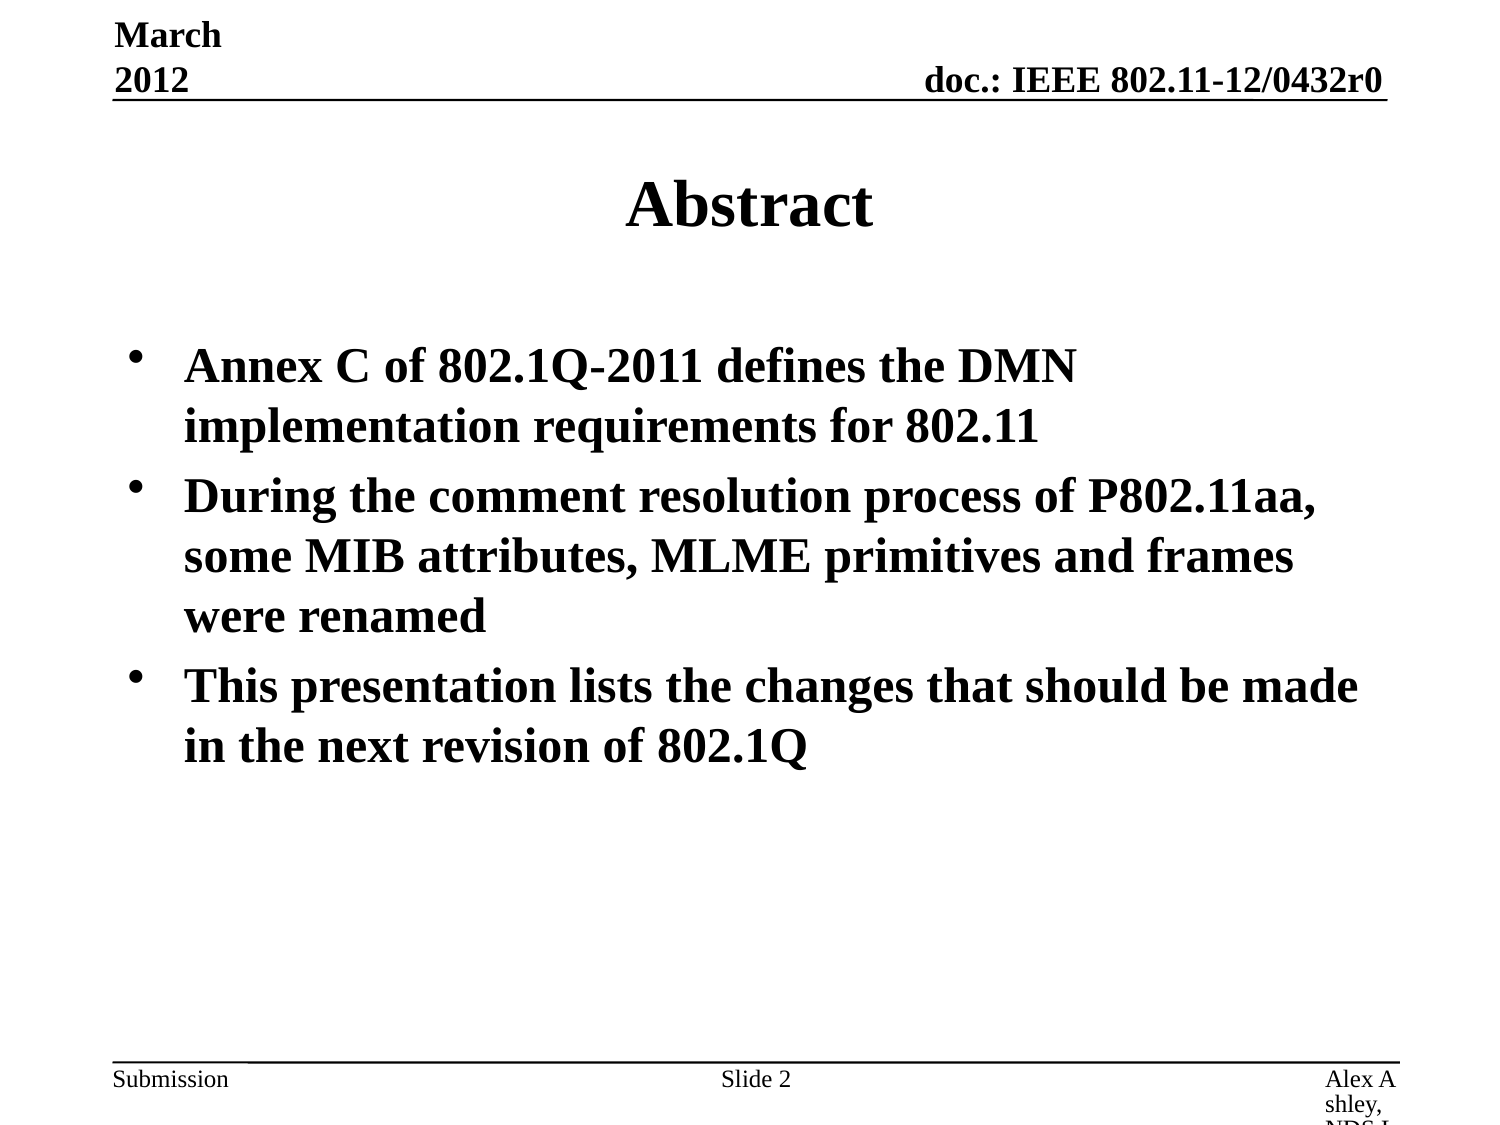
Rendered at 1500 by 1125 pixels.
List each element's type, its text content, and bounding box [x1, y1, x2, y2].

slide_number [114, 54, 290, 100]
slide_number Slide 2 [712, 1062, 800, 1093]
list Annex C of 802.1Q-2011 defines the DMN implementation requirements for 802.11 During the comment resolution process of P802.11aa, some MIB attributes, MLME primitives and frames were renamed This presentation lists the changes that should be made in the next revision of 802.1Q [112, 324, 1388, 1000]
title Abstract [112, 112, 1388, 288]
footer Alex Ashley, NDS Ltd [1325, 1062, 1402, 1093]
